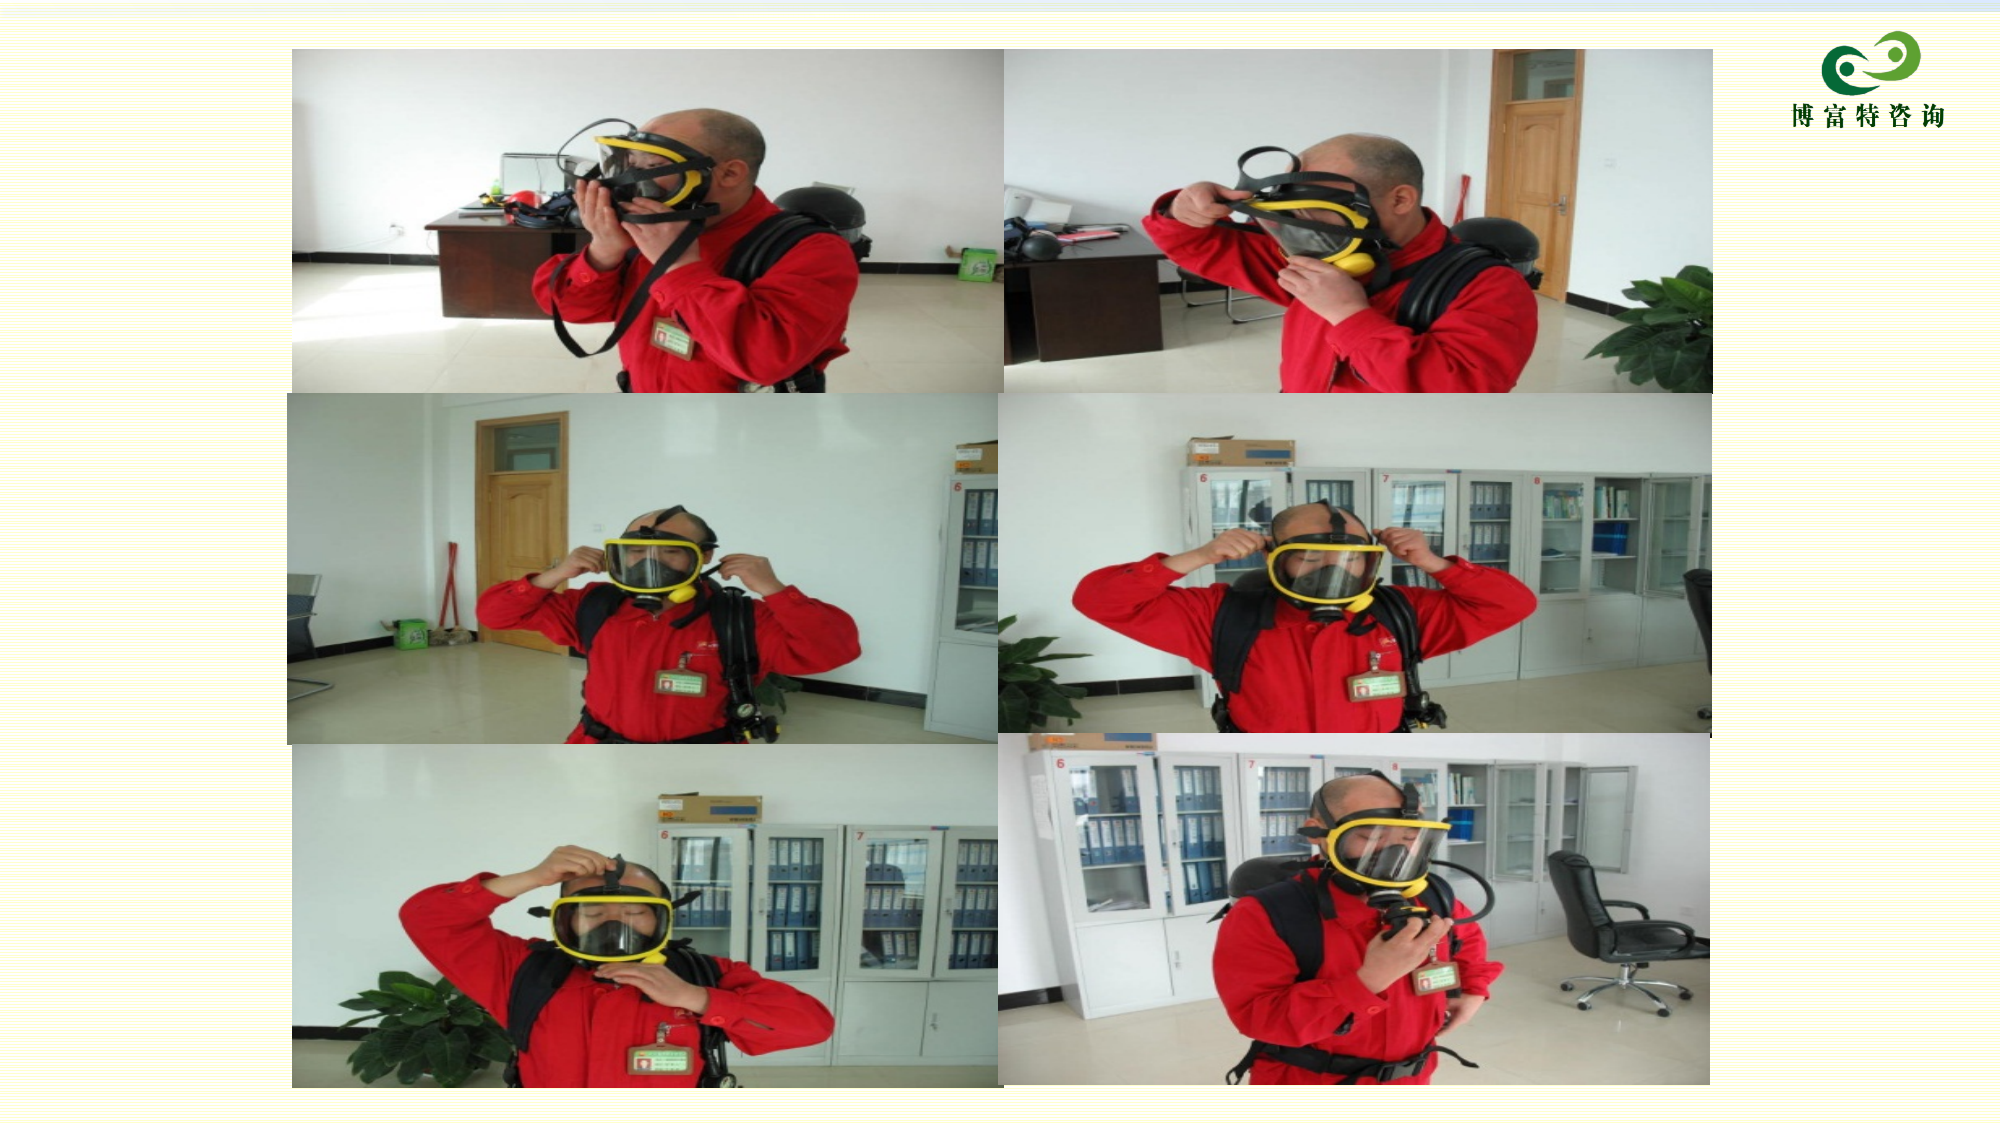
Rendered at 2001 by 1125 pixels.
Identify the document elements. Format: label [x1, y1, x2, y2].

text_box [286, 49, 1713, 1088]
picture [1772, 30, 1969, 131]
